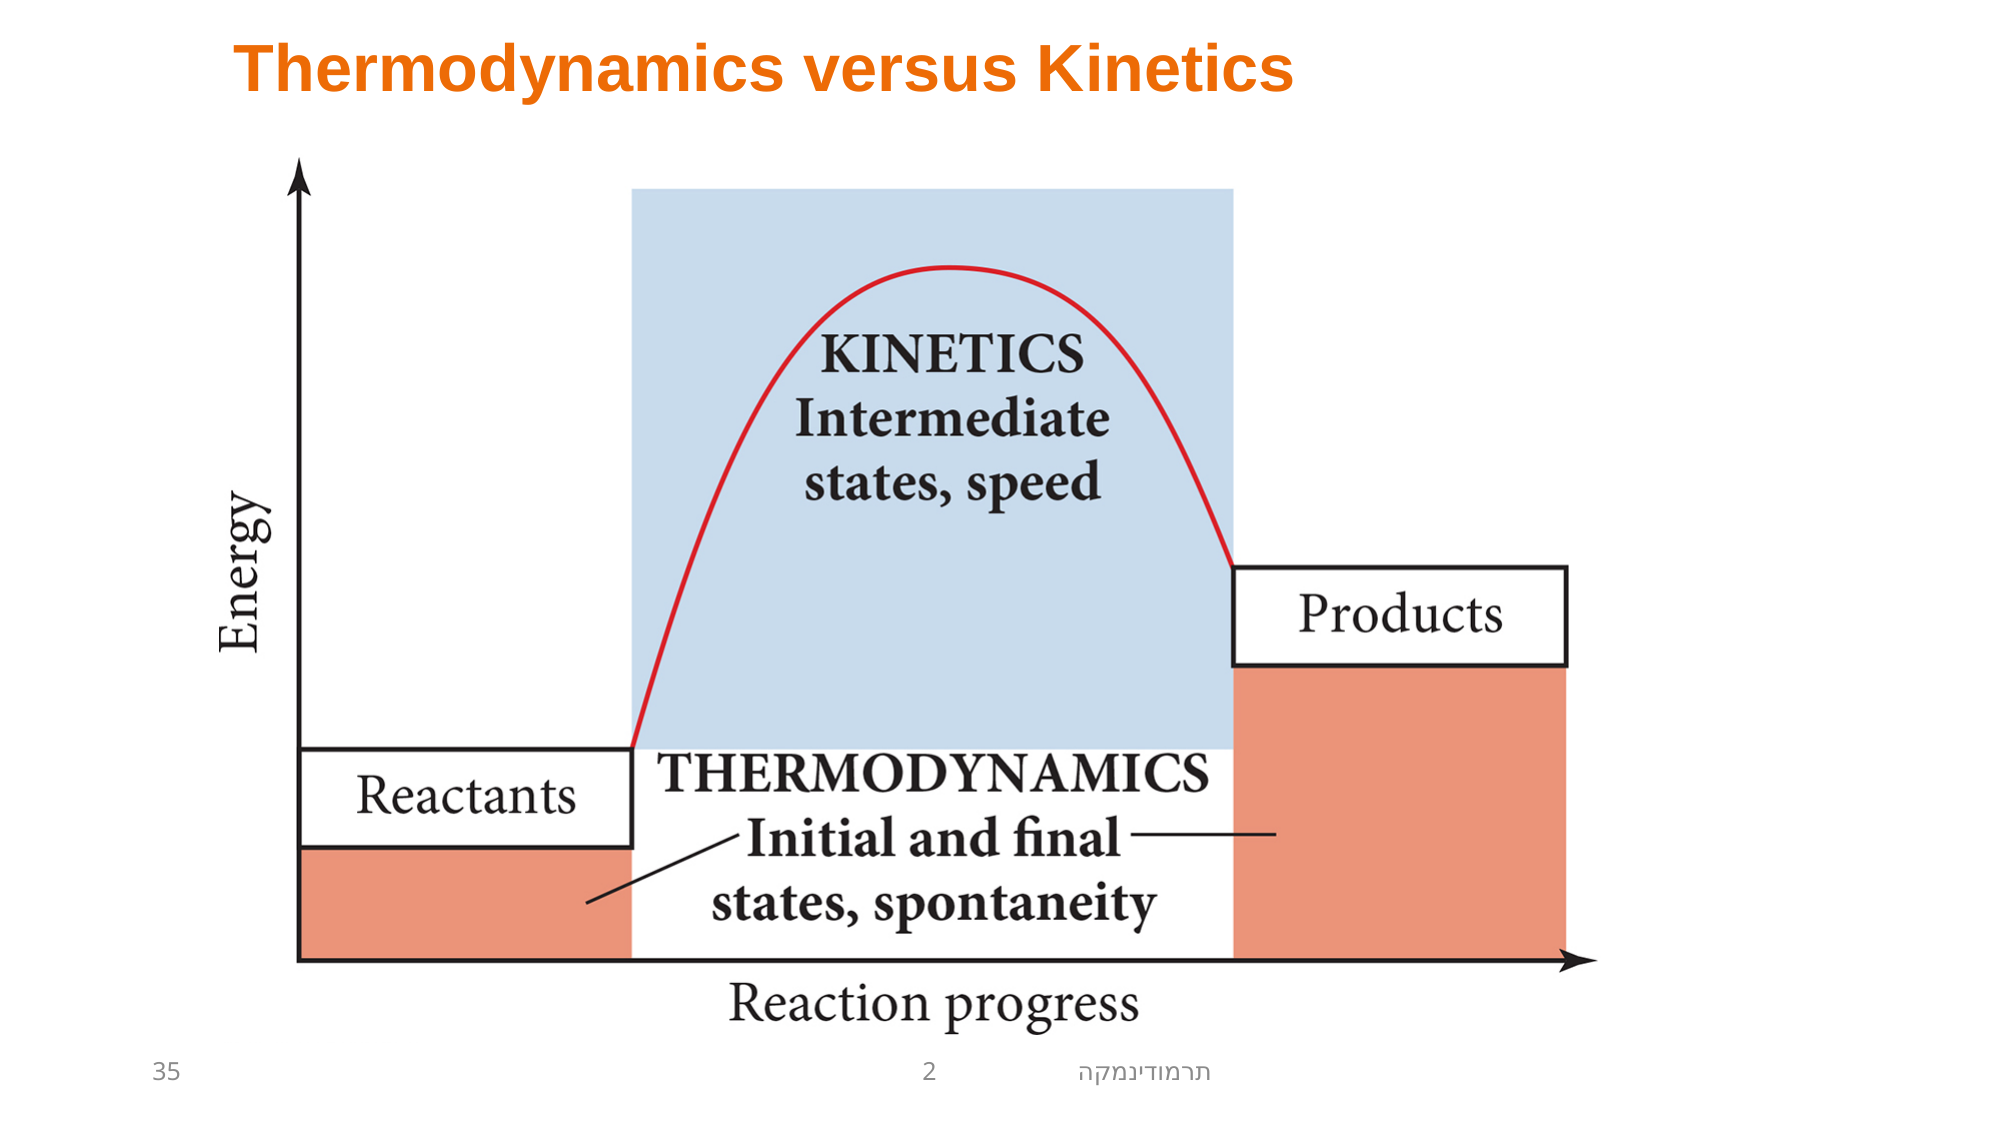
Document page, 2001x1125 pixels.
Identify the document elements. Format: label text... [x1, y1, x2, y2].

text_box Thermodynamics versus Kinetics [158, 17, 1659, 113]
footer תרמודינמקה 2 [662, 1043, 1338, 1103]
slide_number 35 [137, 1042, 588, 1103]
picture [208, 146, 1609, 1043]
